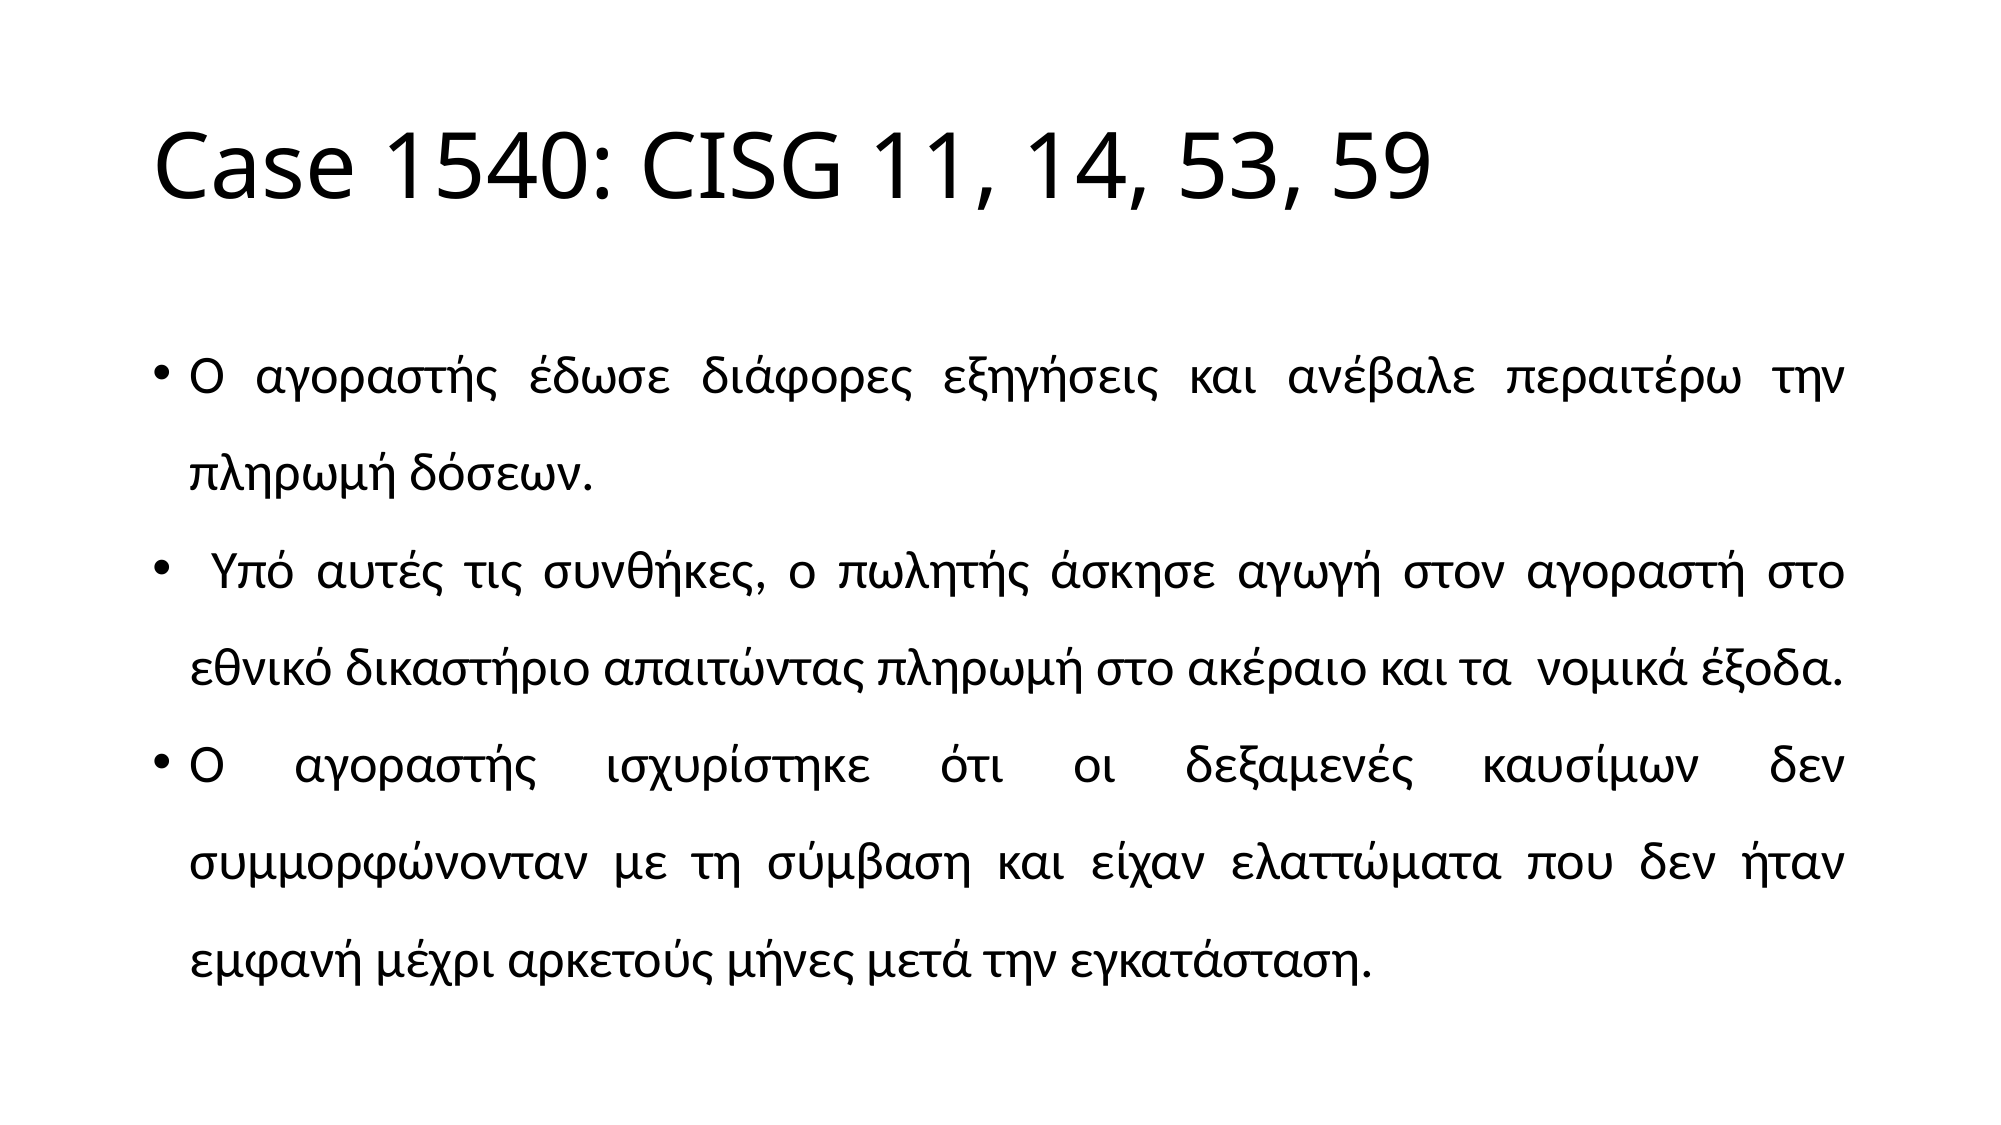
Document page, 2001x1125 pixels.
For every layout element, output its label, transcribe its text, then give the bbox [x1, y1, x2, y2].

title Case 1540: CISG 11, 14, 53, 59 [137, 59, 1863, 278]
list Ο αγοραστής έδωσε διάφορες εξηγήσεις και ανέβαλε περαιτέρω την πληρωμή δόσεων. Υπό αυτές τις συνθήκες, ο πωλητής άσκησε αγωγή στον αγοραστή στο εθνικό δικαστήριο απαιτώντας πληρωμή στο ακέραιο και τα νομικά έξοδα. Ο αγοραστής ισχυρίστηκε ότι οι δεξαμενές καυσίμων δεν συμμορφώνονταν με τη σύμβαση και είχαν ελαττώματα που δεν ήταν εμφανή μέχρι αρκετούς μήνες μετά την εγκατάσταση. [137, 299, 1863, 1014]
